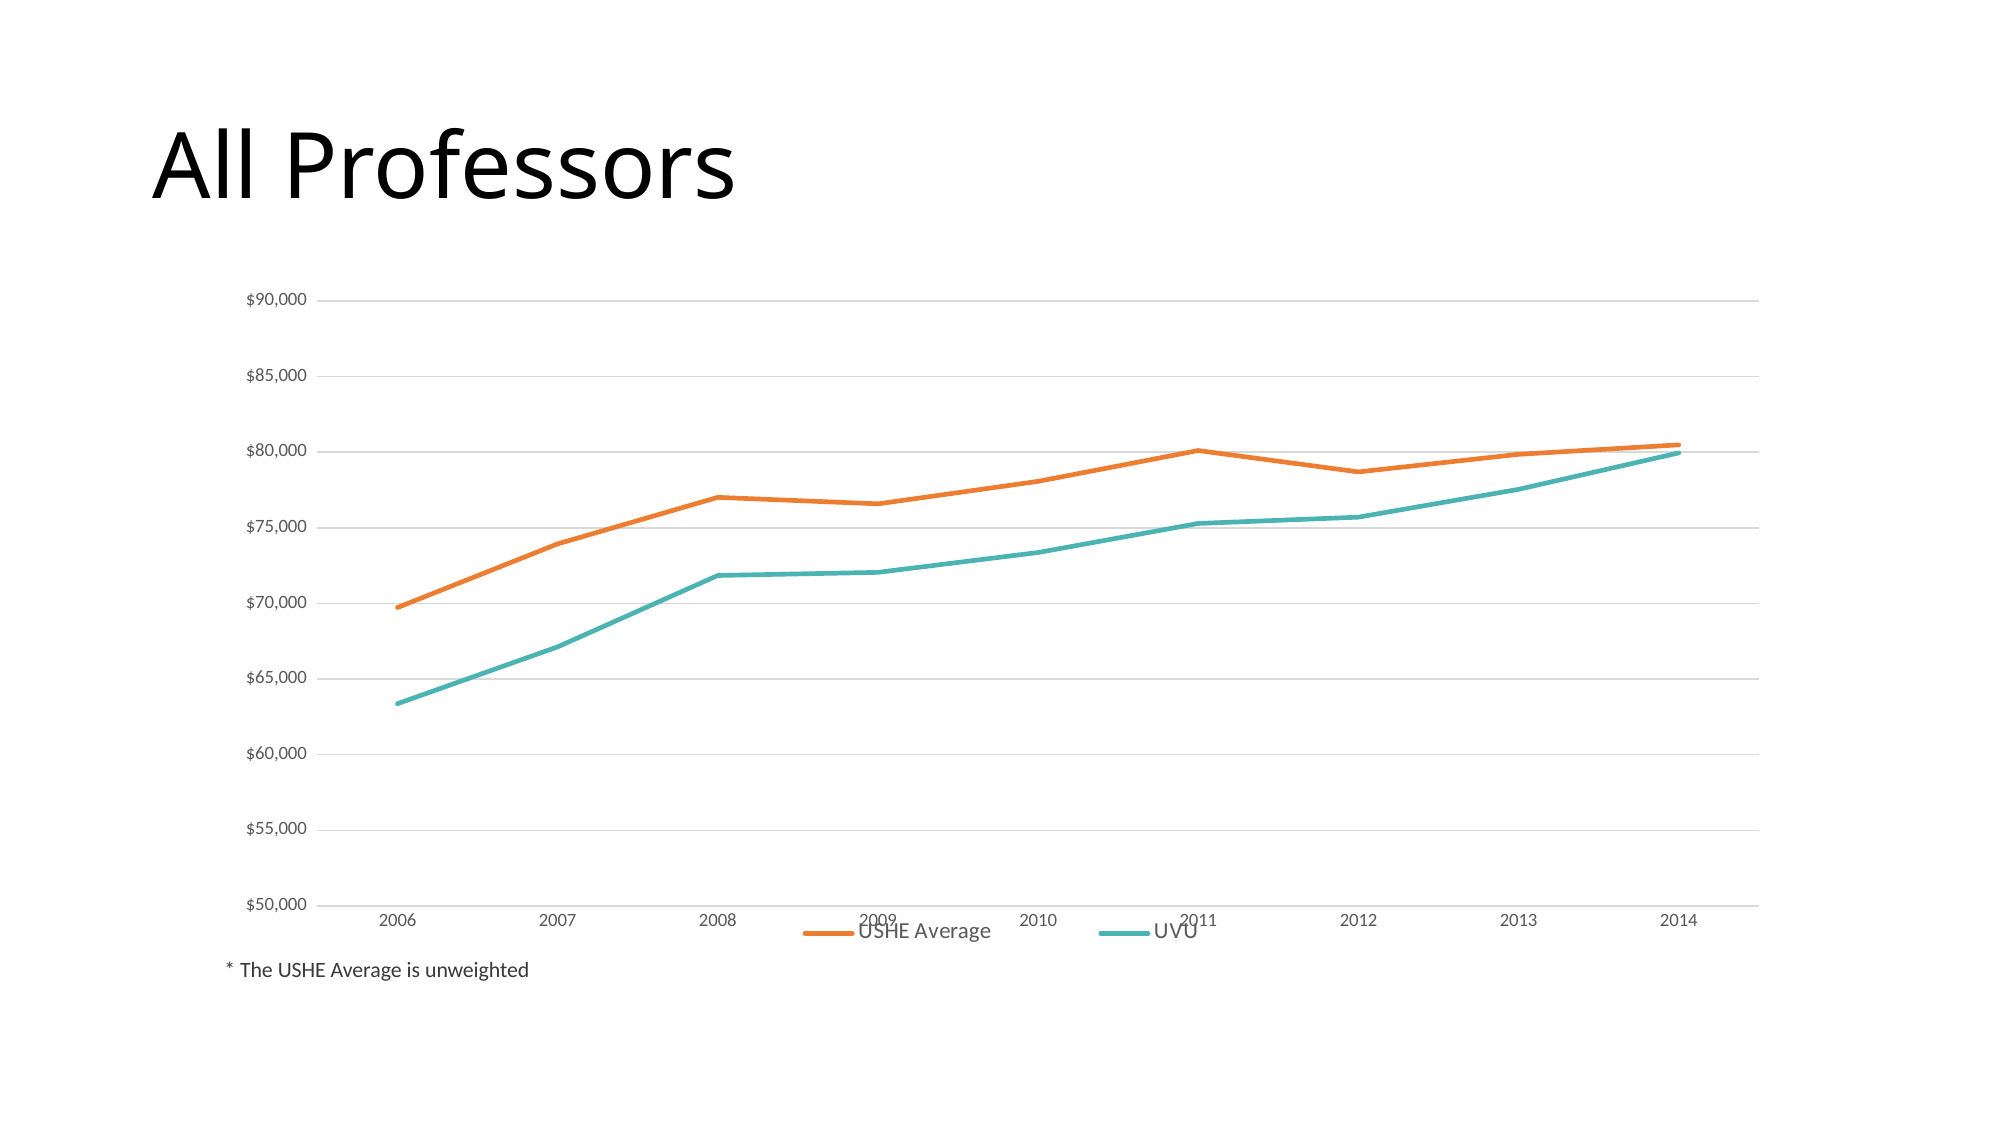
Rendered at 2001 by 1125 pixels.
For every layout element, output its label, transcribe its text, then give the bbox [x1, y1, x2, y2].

title All Professors [137, 59, 1863, 278]
chart [209, 277, 1791, 992]
